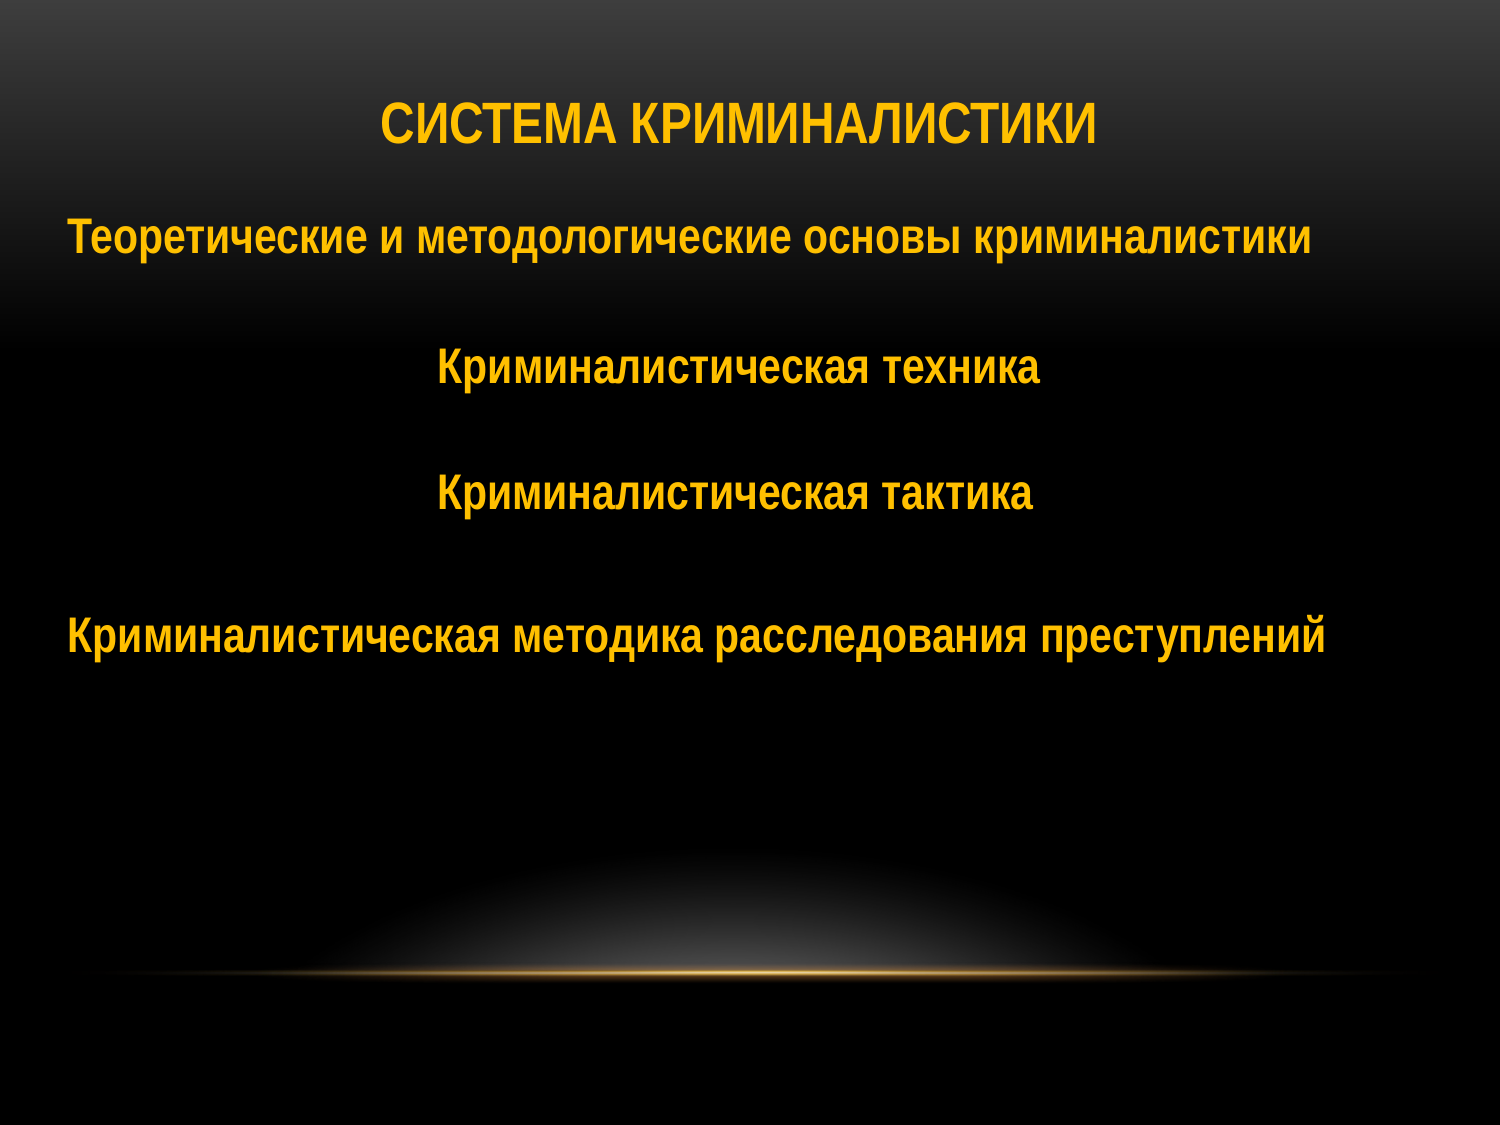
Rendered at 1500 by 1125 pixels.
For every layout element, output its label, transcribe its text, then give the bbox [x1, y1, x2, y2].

text_box Криминалистическая методика расследования преступлений [53, 595, 1459, 671]
text_box Криминалистическая тактика [422, 452, 1049, 527]
text_box Теоретические и методологические основы криминалистики [53, 196, 1459, 271]
text_box Криминалистическая техника [423, 326, 1057, 401]
picture [0, 0, 1500, 1125]
text_box СИСТЕМА КРИМИНАЛИСТИКИ [366, 78, 1113, 163]
